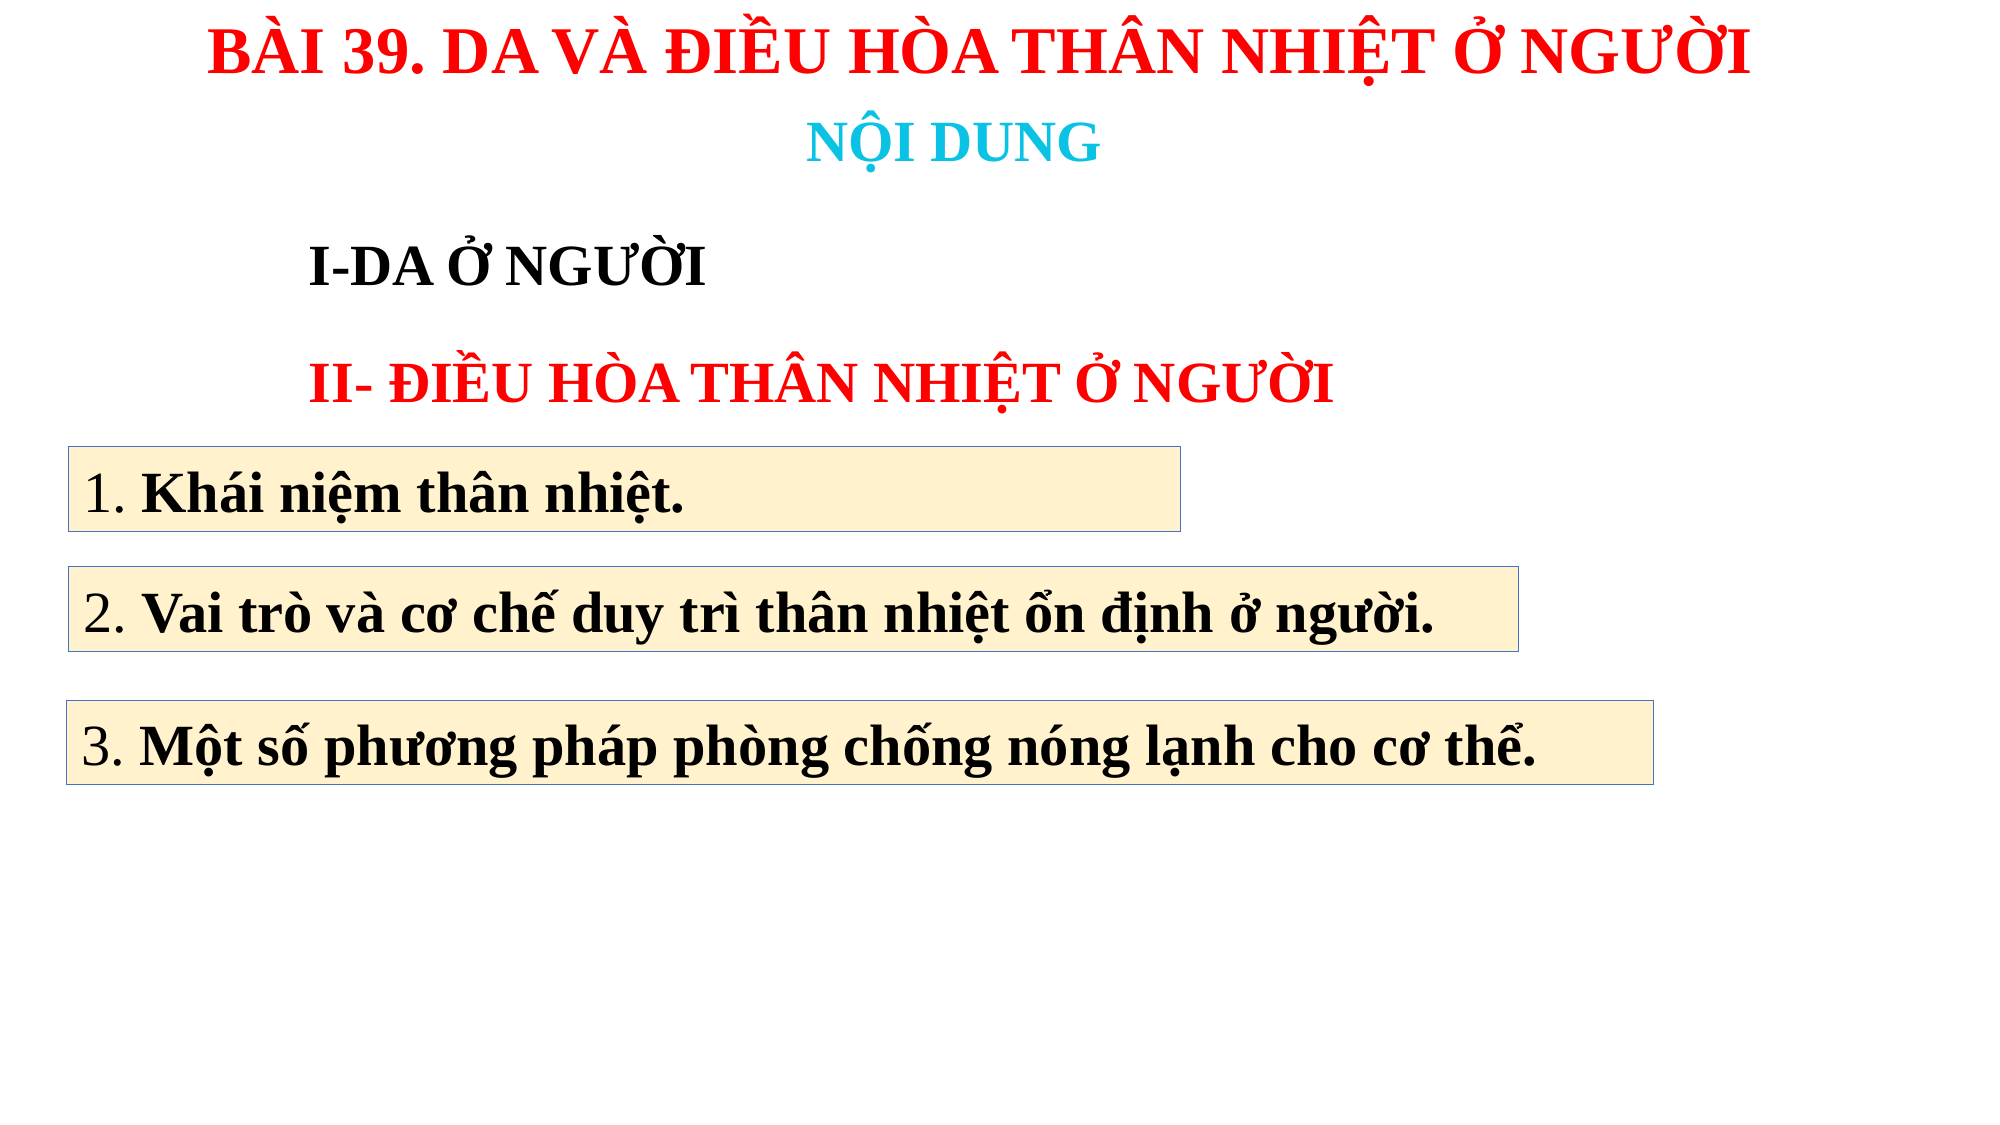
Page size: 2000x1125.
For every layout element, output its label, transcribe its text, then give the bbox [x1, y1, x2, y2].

text_box 3. Một số phương pháp phòng chống nóng lạnh cho cơ thể. [66, 700, 1654, 785]
text_box II- ĐIỀU HÒA THÂN NHIỆT Ở NGƯỜI [293, 336, 1581, 422]
text_box 2. Vai trò và cơ chế duy trì thân nhiệt ổn định ở người. [68, 566, 1519, 652]
text_box NỘI DUNG [791, 95, 1181, 181]
text_box I-DA Ở NGƯỜI [293, 219, 1218, 305]
text_box 1. Khái niệm thân nhiệt. [68, 446, 1181, 532]
text_box BÀI 39. DA VÀ ĐIỀU HÒA THÂN NHIỆT Ở NGƯỜI [192, 0, 1780, 95]
